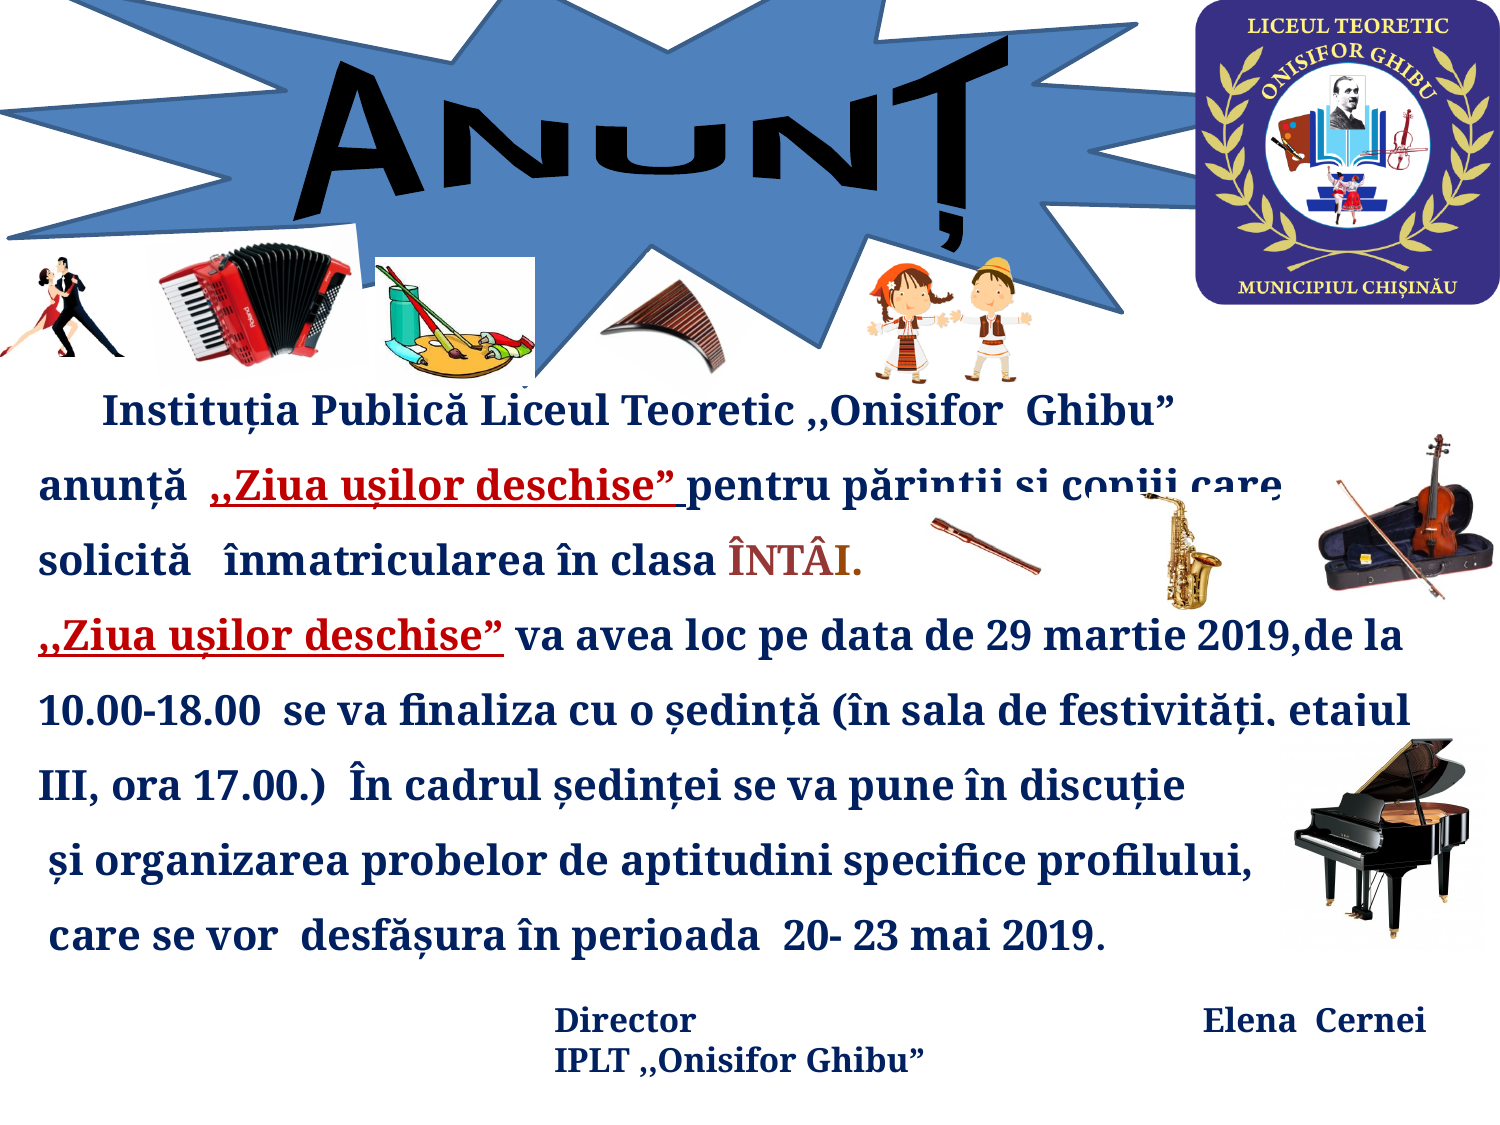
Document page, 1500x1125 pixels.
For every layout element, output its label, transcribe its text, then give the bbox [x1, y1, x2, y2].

picture [1265, 726, 1500, 950]
text_box [0, 0, 1190, 373]
picture [595, 253, 753, 404]
picture [1195, 0, 1500, 305]
picture [1312, 421, 1500, 610]
picture [866, 257, 1032, 384]
text_box Instituția Publică Liceul Teoretic ,,Onisifor Ghibu” anunță ,,Ziua ușilor deschise” pentru părinții și copiii care solicită înmatricularea în clasa ÎNTÂI. ,,Ziua ușilor deschise” va avea loc pe data de 29 martie 2019,de la 10.00-18.00 se va finaliza cu o ședință (în sala de festivități, etajul III, ora 17.00.) În cadrul ședinței se va pune în discuție și organizarea probelor de aptitudini specifice profilului, care se vor desfășura în perioada 20- 23 mai 2019. Director Elena Cernei IPLT ,,Onisifor Ghibu” [23, 351, 1477, 1086]
picture [146, 224, 369, 385]
picture [0, 257, 125, 357]
picture [1089, 491, 1272, 610]
picture [374, 257, 536, 387]
picture [913, 491, 1055, 601]
